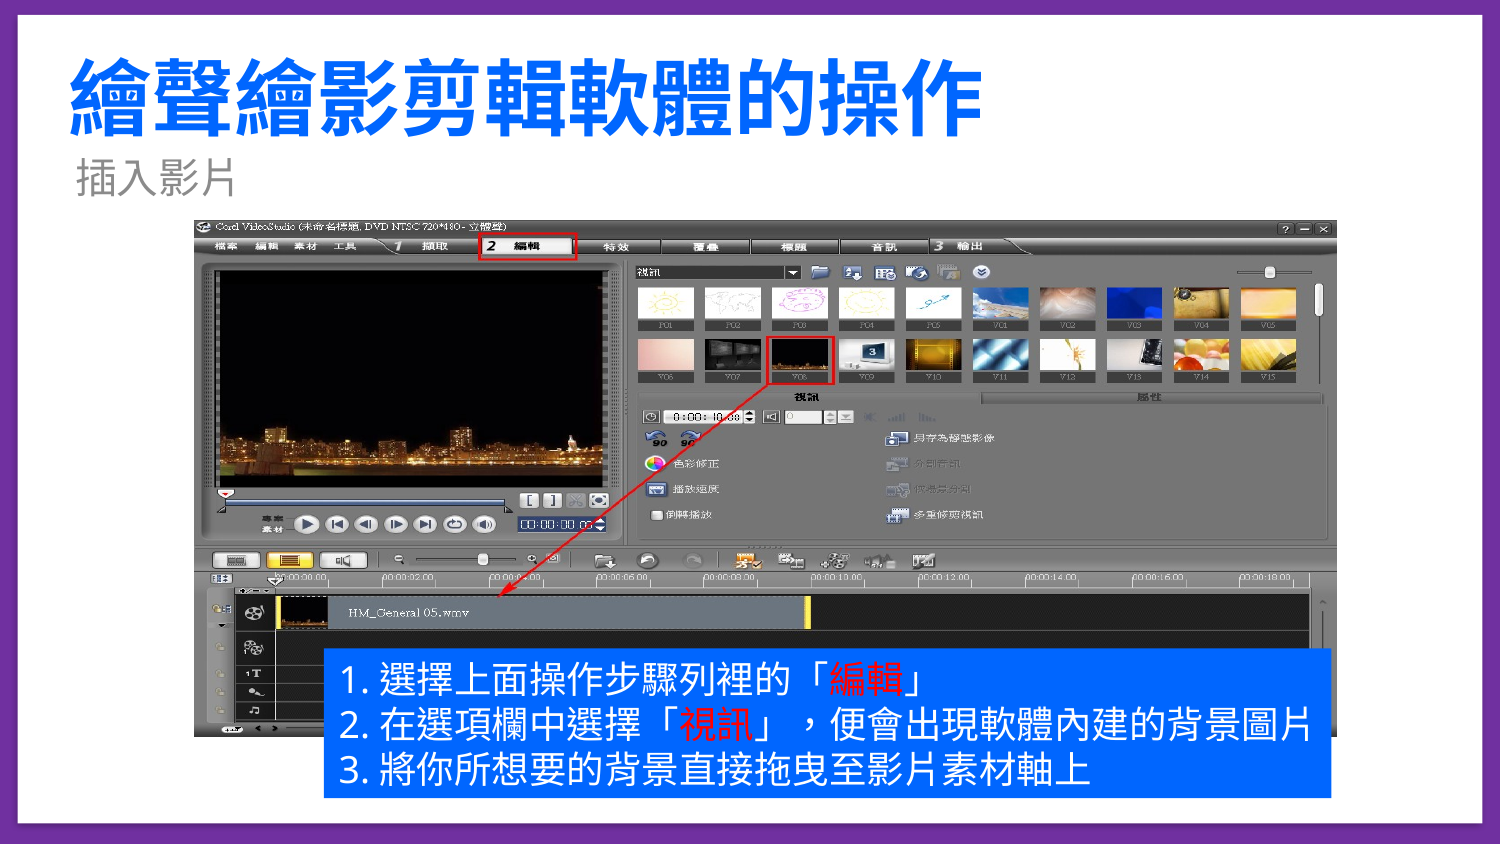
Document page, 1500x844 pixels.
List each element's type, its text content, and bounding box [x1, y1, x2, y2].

text_box 繪聲繪影剪輯軟體的操作 [53, 32, 1409, 162]
text_box 1.選擇上面操作步驟列裡的「編輯」 2.在選項欄中選擇「視訊」，便會出現軟體內建的背景圖片 3.將你所想要的背景直接拖曳至影片素材軸上 [323, 745, 1332, 799]
text_box 插入影片 [60, 143, 1483, 210]
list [194, 220, 1337, 737]
